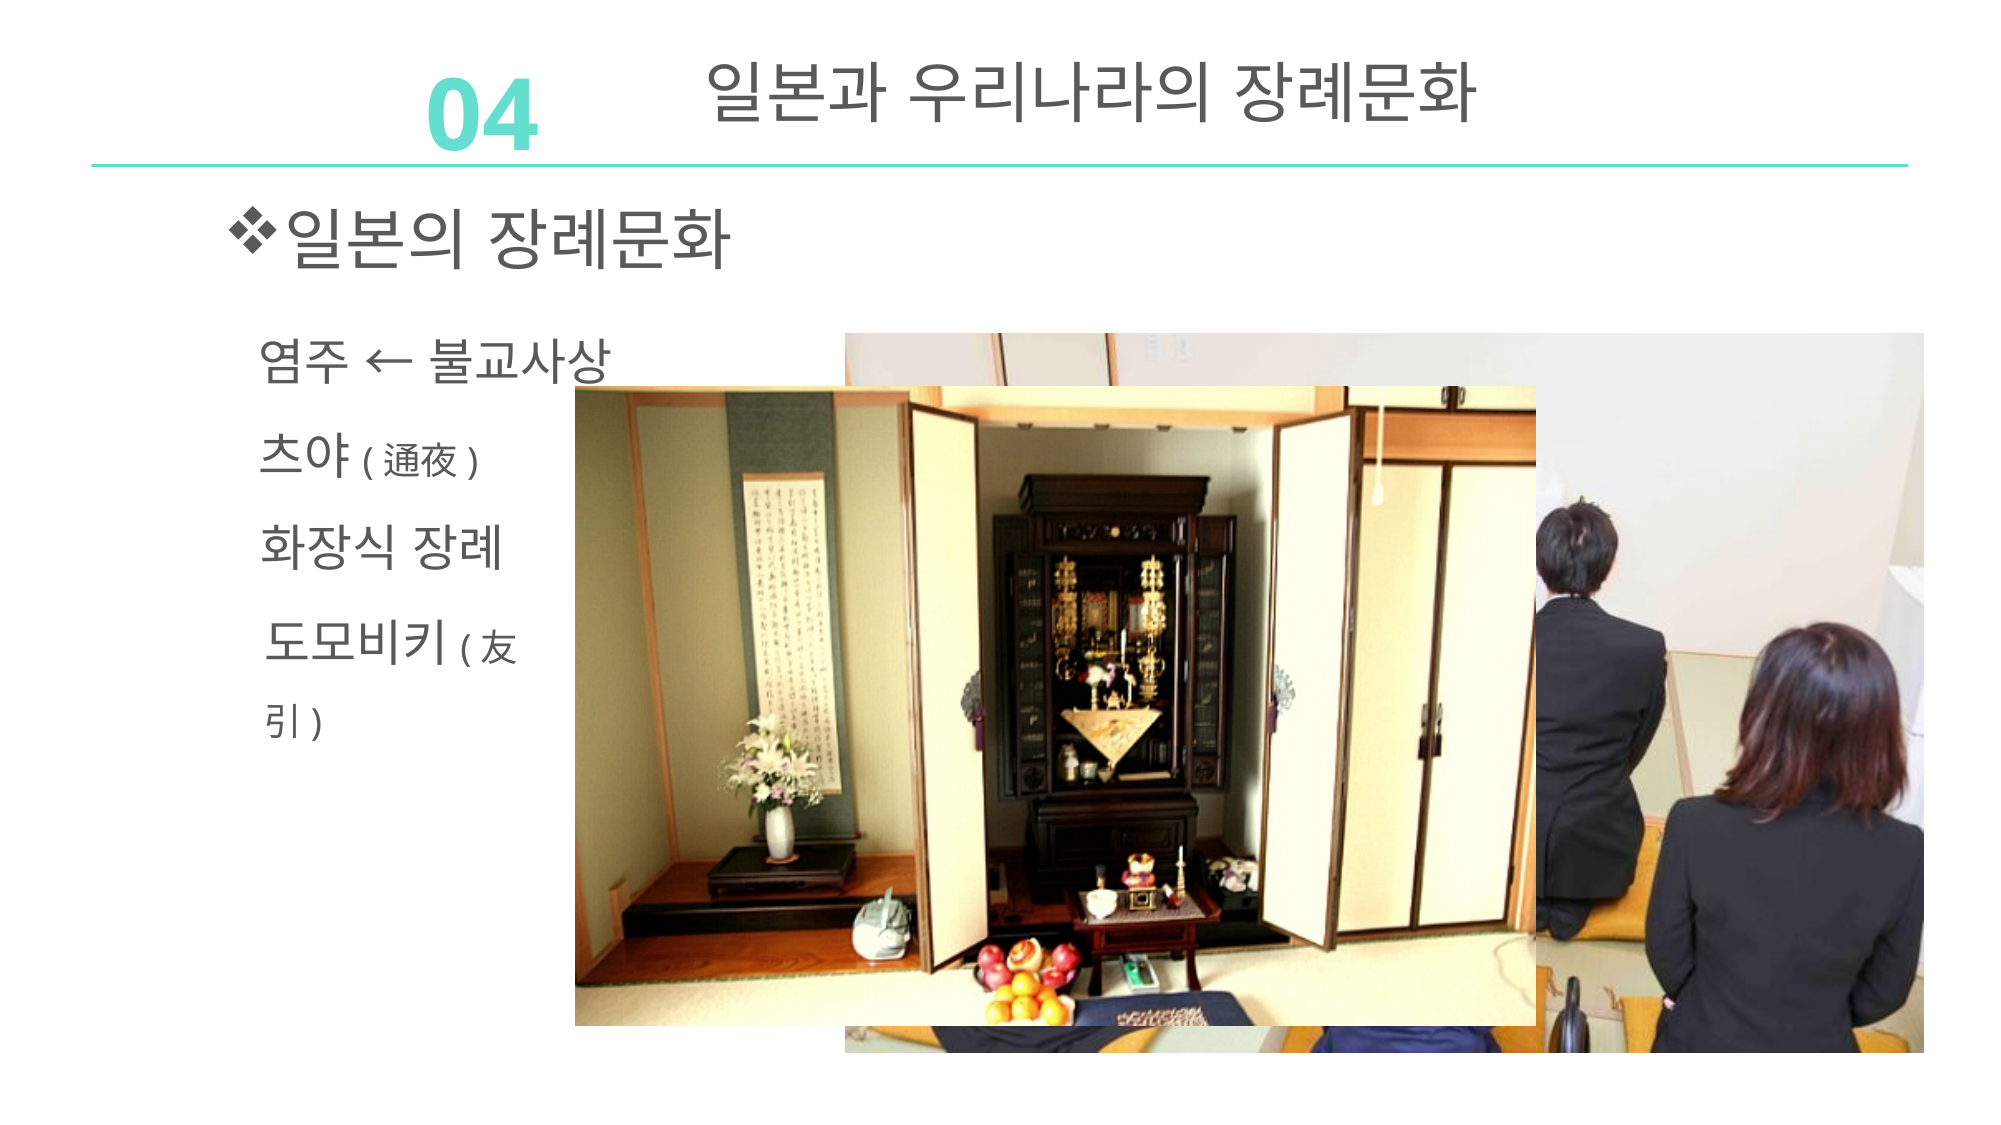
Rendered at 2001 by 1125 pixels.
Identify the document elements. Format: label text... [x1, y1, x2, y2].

text_box [90, 163, 410, 168]
text_box 화장식 장례 [245, 473, 575, 584]
text_box 일본의 장례문화 [208, 190, 749, 286]
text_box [410, 43, 1551, 180]
picture [575, 333, 1924, 1053]
text_box 도모비키(友引) [249, 584, 575, 751]
text_box 염주 ← 불교사상 [243, 286, 676, 398]
text_box [1551, 163, 1909, 168]
text_box 츠야(通夜) [244, 381, 657, 493]
